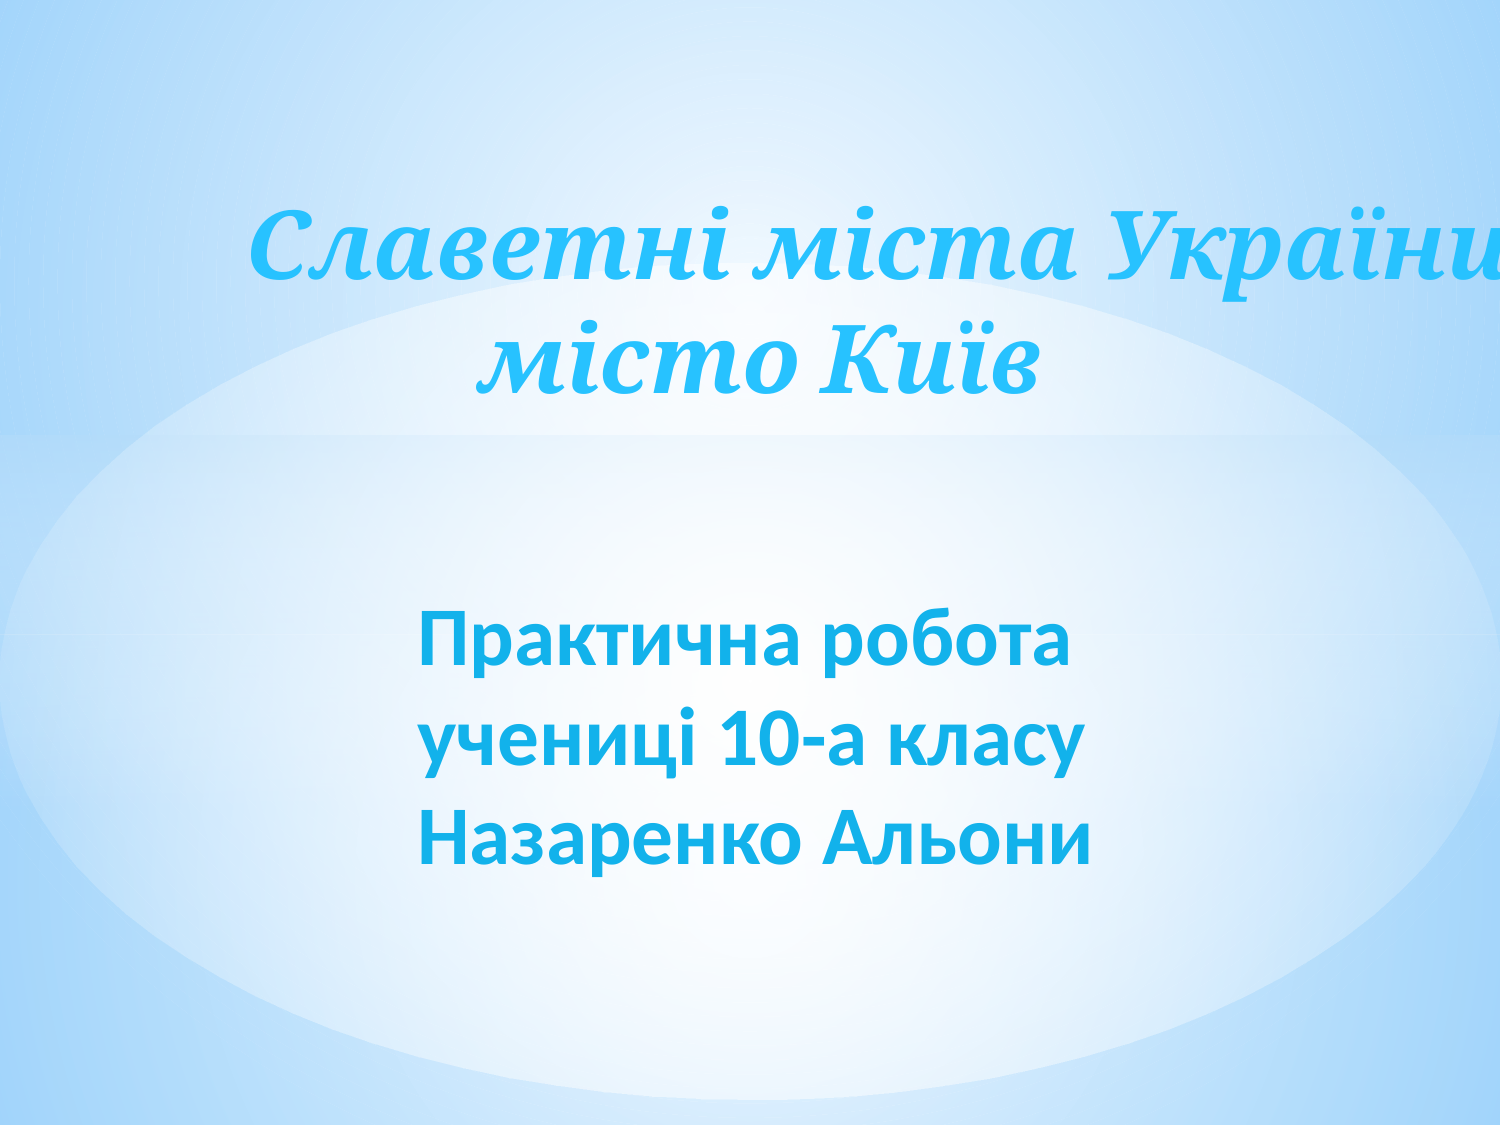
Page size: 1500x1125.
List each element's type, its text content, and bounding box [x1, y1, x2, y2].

title Практична робота учениці 10-а класу Назаренко Альони [371, 574, 1111, 1060]
subtitle Славетні міста України: місто Київ [230, 66, 1500, 421]
